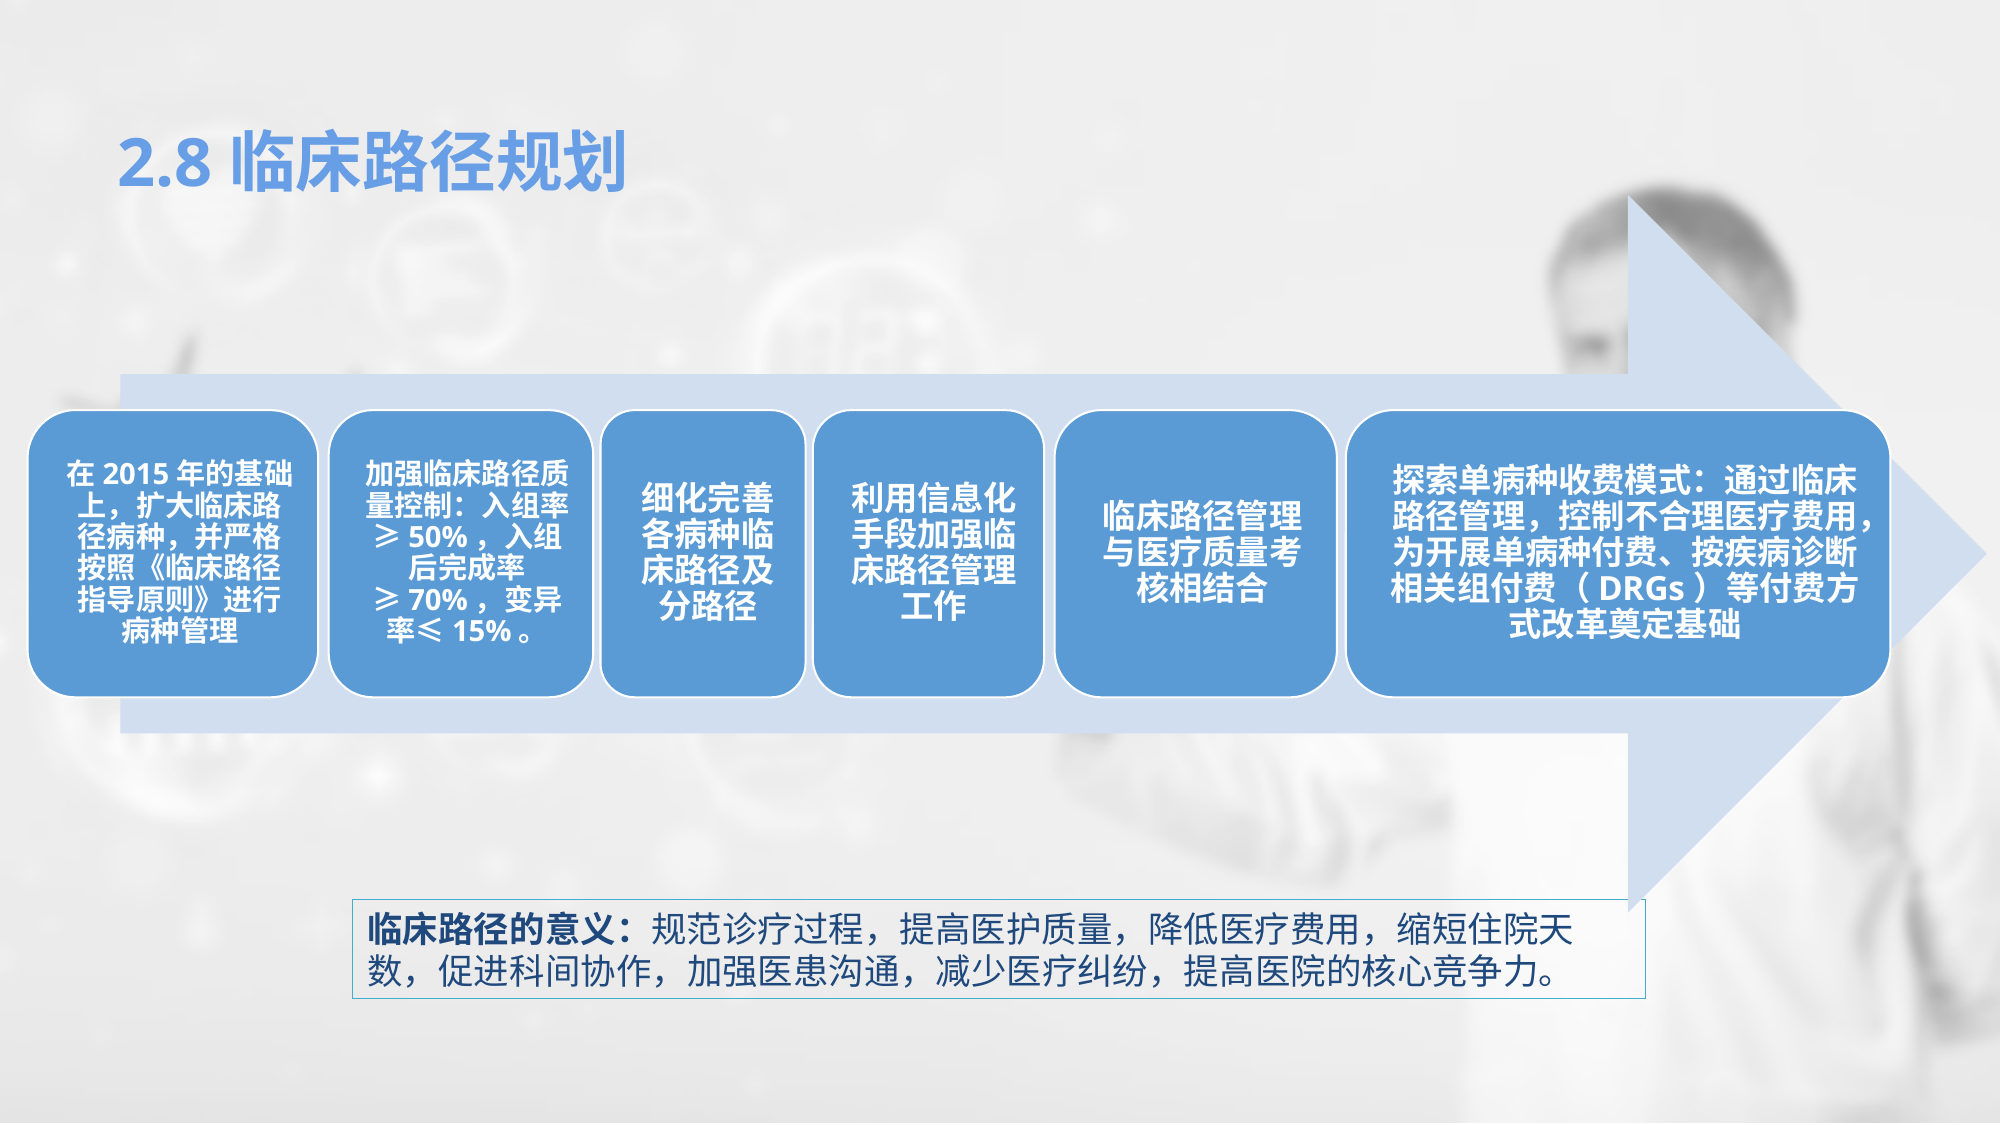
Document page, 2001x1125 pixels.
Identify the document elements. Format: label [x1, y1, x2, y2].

text_box [0, 194, 2000, 913]
picture [0, 0, 2000, 194]
picture [0, 913, 2000, 1125]
